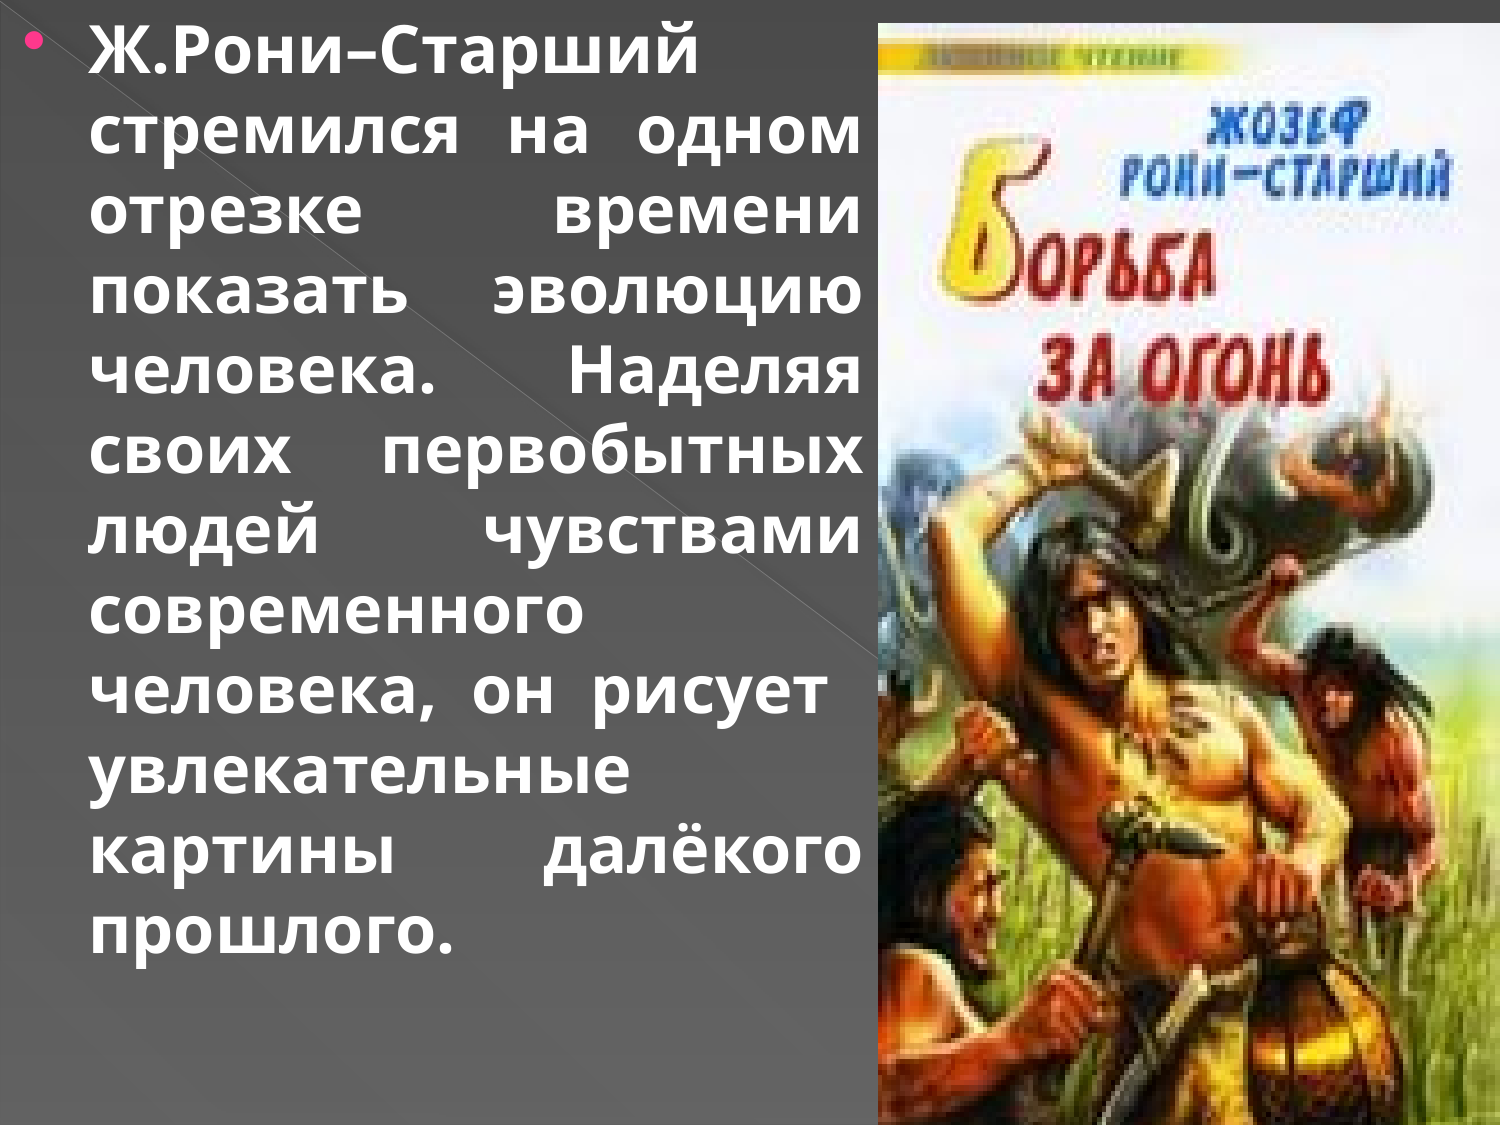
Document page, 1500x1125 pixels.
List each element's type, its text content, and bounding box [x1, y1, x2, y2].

picture [878, 23, 1500, 1125]
list Ж.Рони–Старший стремился на одном отрезке времени показать эволюцию человека. Наделяя своих первобытных людей чувствами современного человека, он рисует увлекательные картины далёкого прошлого. [0, 0, 879, 1125]
